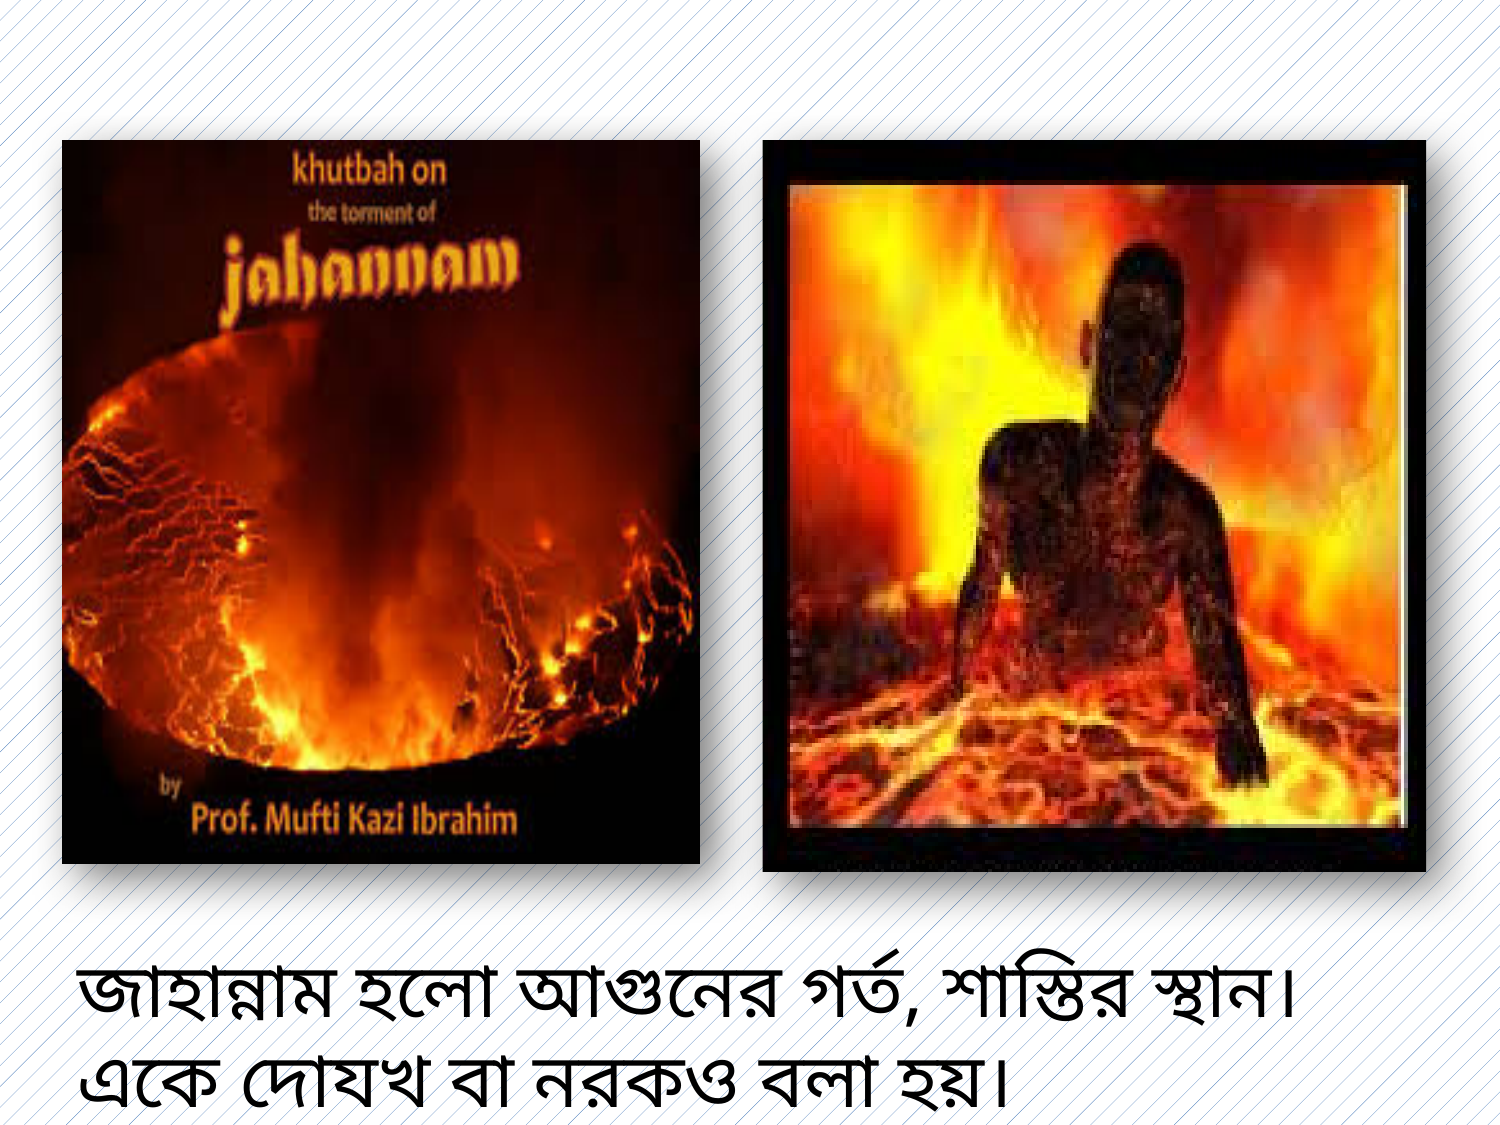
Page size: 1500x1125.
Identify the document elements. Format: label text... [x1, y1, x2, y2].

picture [762, 139, 1427, 872]
text_box জাহান্নাম হলো আগুনের গর্ত, শাস্তির স্থান। একে দোযখ বা নরকও বলা হয়। [62, 935, 1427, 1125]
picture [62, 139, 701, 865]
